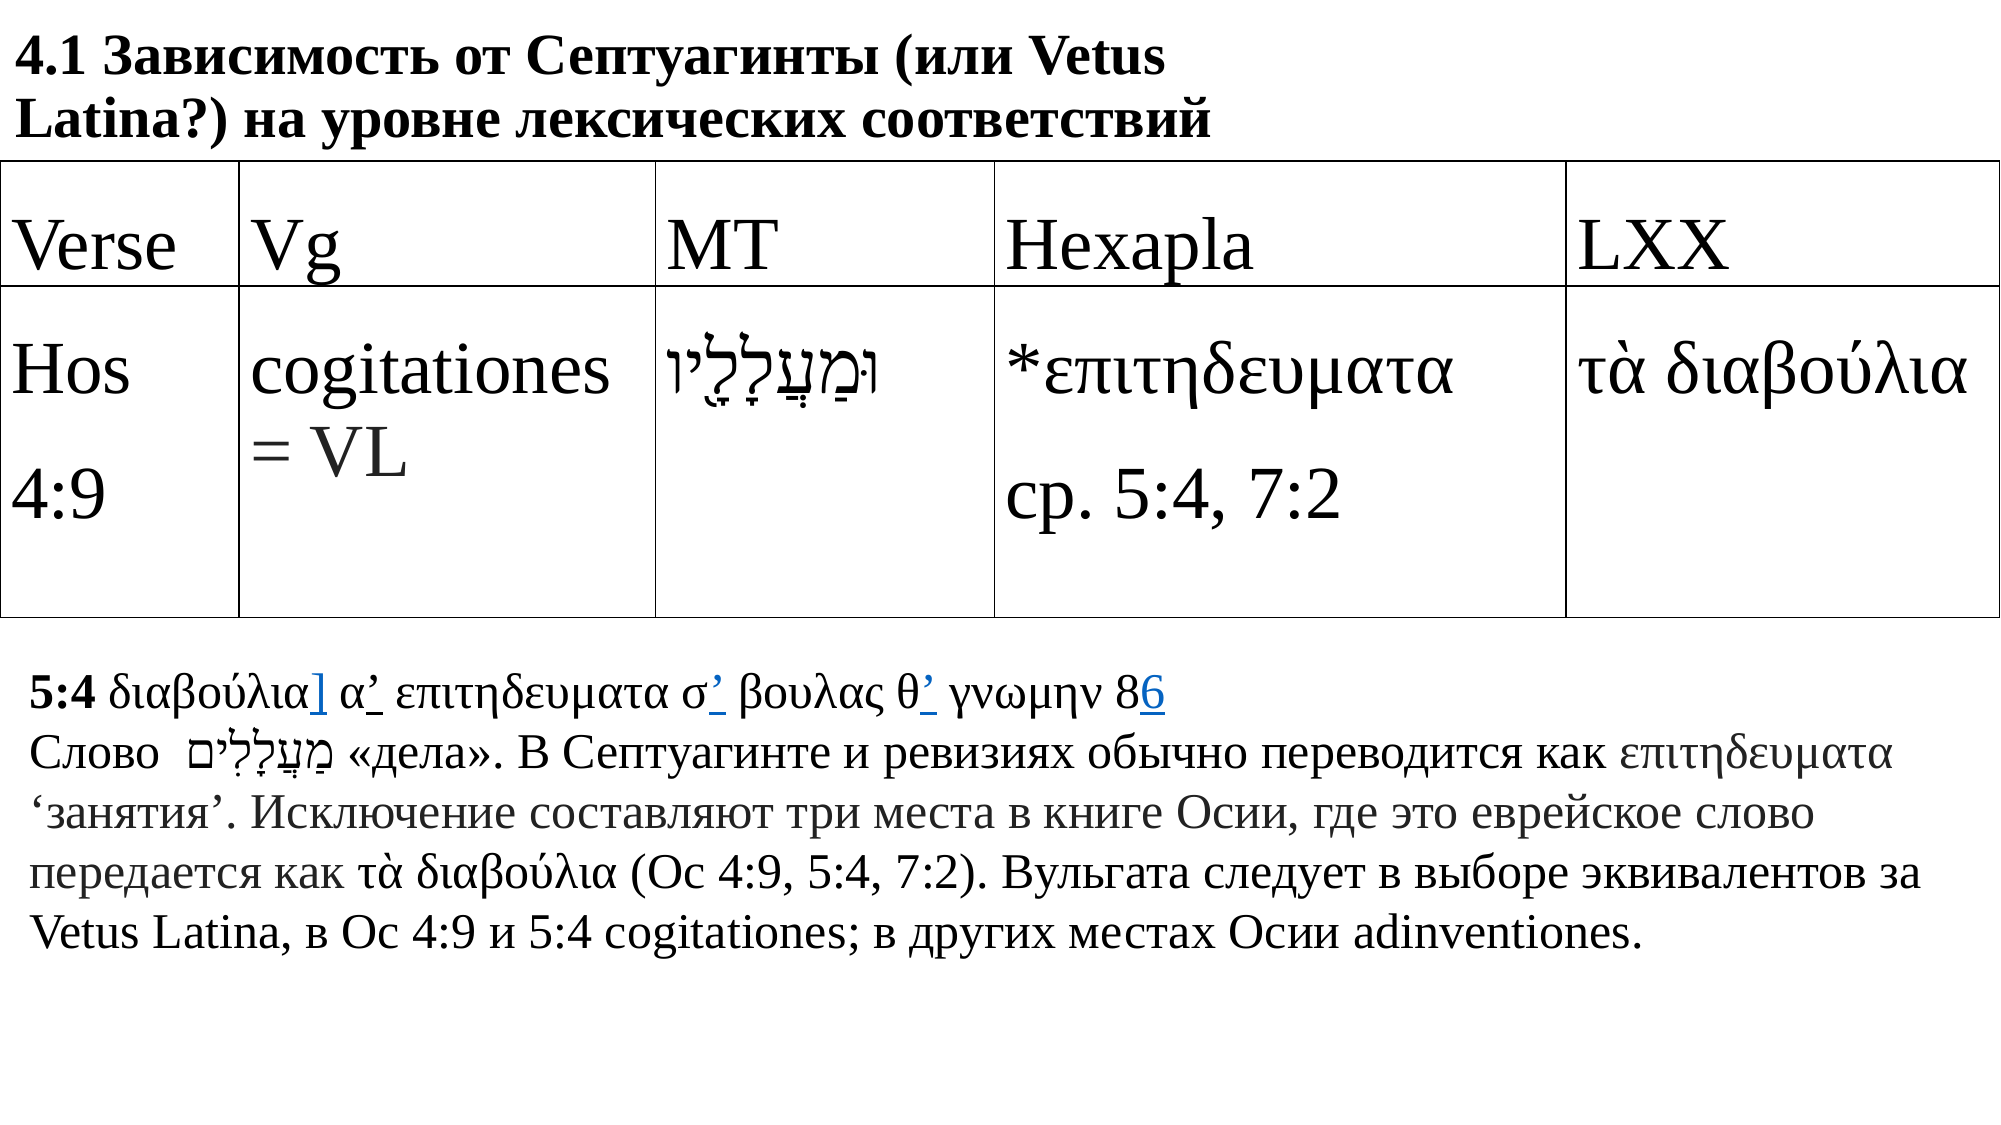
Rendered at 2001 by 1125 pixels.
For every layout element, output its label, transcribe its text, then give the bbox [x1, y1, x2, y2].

table_header LXX [1567, 162, 1999, 285]
table_cell τὰ διαβούλια [1567, 287, 1999, 617]
table_cell cogitationes = VL [240, 287, 655, 617]
table_header Hexapla [995, 162, 1565, 285]
title 4.1 Зависимость от Септуагинты (или Vetus Latina?) на уровне лексических соответствий [0, 13, 1233, 160]
table_cell *επιτηδευματα ср. 5:4, 7:2 [995, 287, 1565, 617]
table_header Verse [1, 162, 238, 285]
table_header MT [656, 162, 994, 285]
table_cell Hos 4:9 [1, 287, 238, 617]
text_box 5:4 διαβούλια] αʼ επιτηδευματα σʼ βουλας θʼ γνωμην 86 Слово מַעֲלָלִים «дела». В Септуагинте и ревизиях обычно переводится как επιτηδευματα ‘занятия’. Исключение составляют три места в книге Осии, где это еврейское слово передается как τὰ διαβούλια (Ос 4:9, 5:4, 7:2). Вульгата следует в выборе эквивалентов за Vetus Latinа, в Ос 4:9 и 5:4 cogitationes; в других местах Осии adinventiones. [14, 651, 1975, 967]
table_header Vg [240, 162, 655, 285]
table_cell וּמַעֲלָלָ֖יו [656, 287, 994, 617]
